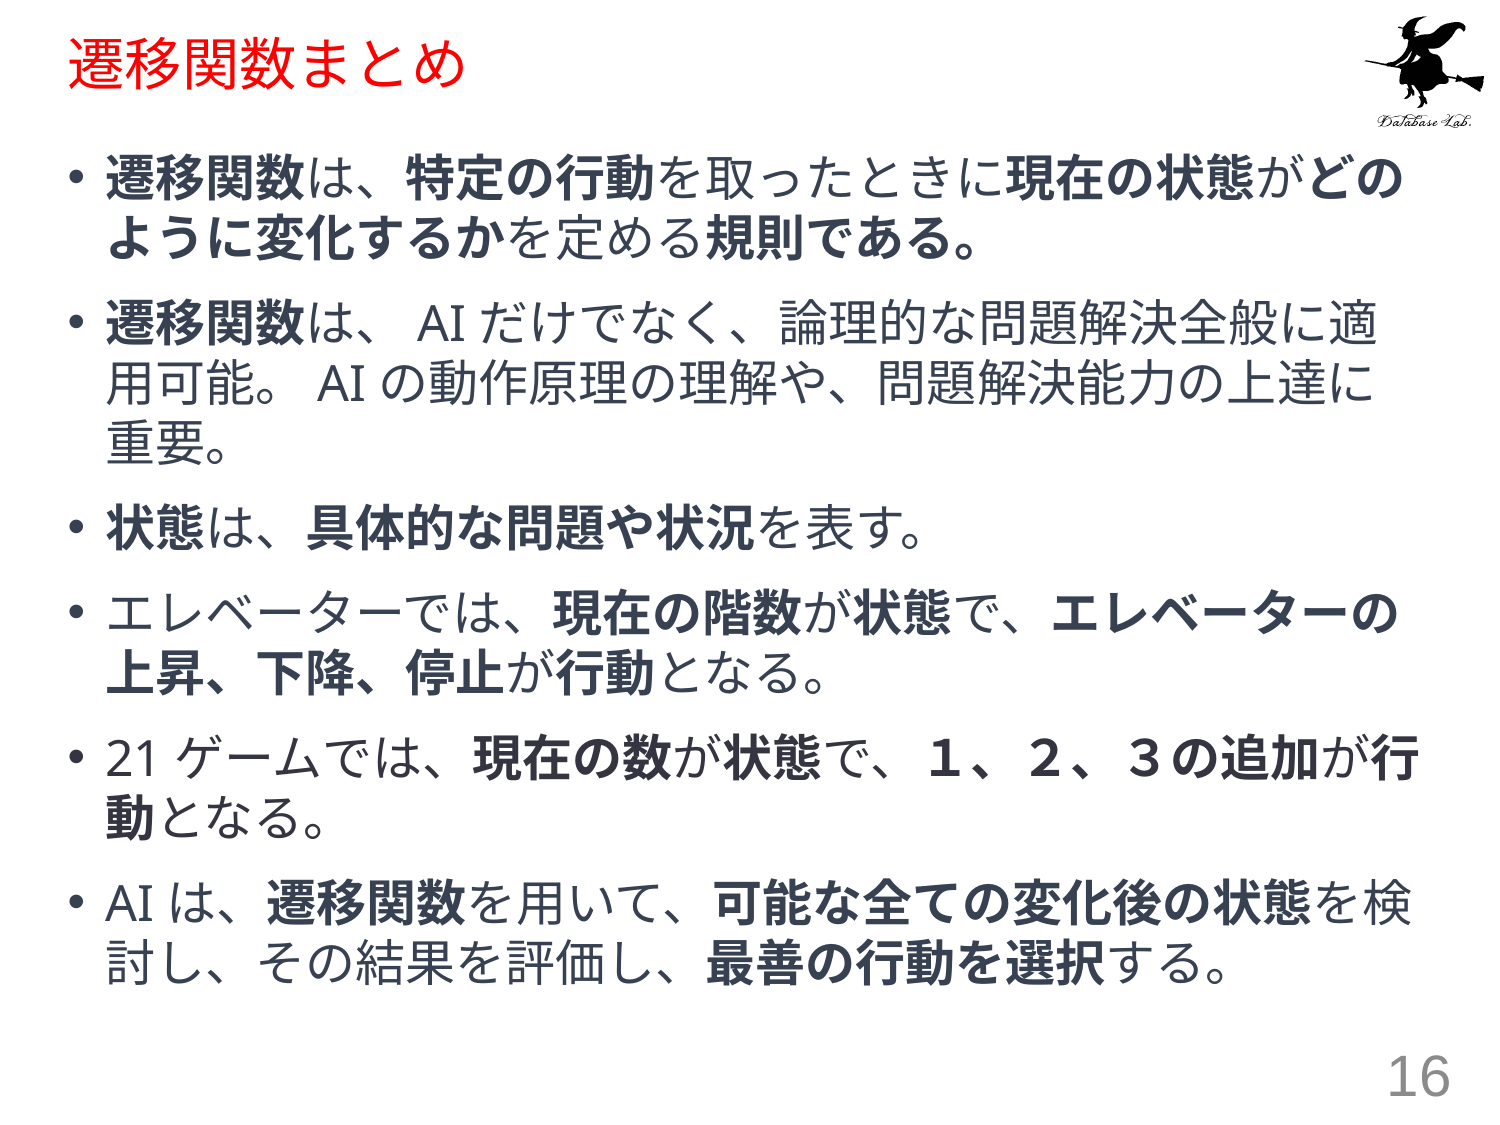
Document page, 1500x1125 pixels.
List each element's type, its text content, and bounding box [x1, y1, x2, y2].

title 遷移関数まとめ [52, 28, 1441, 106]
list 遷移関数は、特定の行動を取ったときに現在の状態がどのように変化するかを定める規則である。 遷移関数は、AIだけでなく、論理的な問題解決全般に適用可能。AIの動作原理の理解や、問題解決能力の上達に重要。 状態は、具体的な問題や状況を表す。 エレベーターでは、現在の階数が状態で、エレベーターの上昇、下降、停止が行動となる。 21ゲームでは、現在の数が状態で、１、２、３の追加が行動となる。 AIは、遷移関数を用いて、可能な全ての変化後の状態を検討し、その結果を評価し、最善の行動を選択する。 [52, 138, 1441, 1097]
slide_number 16 [1129, 1042, 1467, 1103]
picture [1362, 14, 1486, 130]
